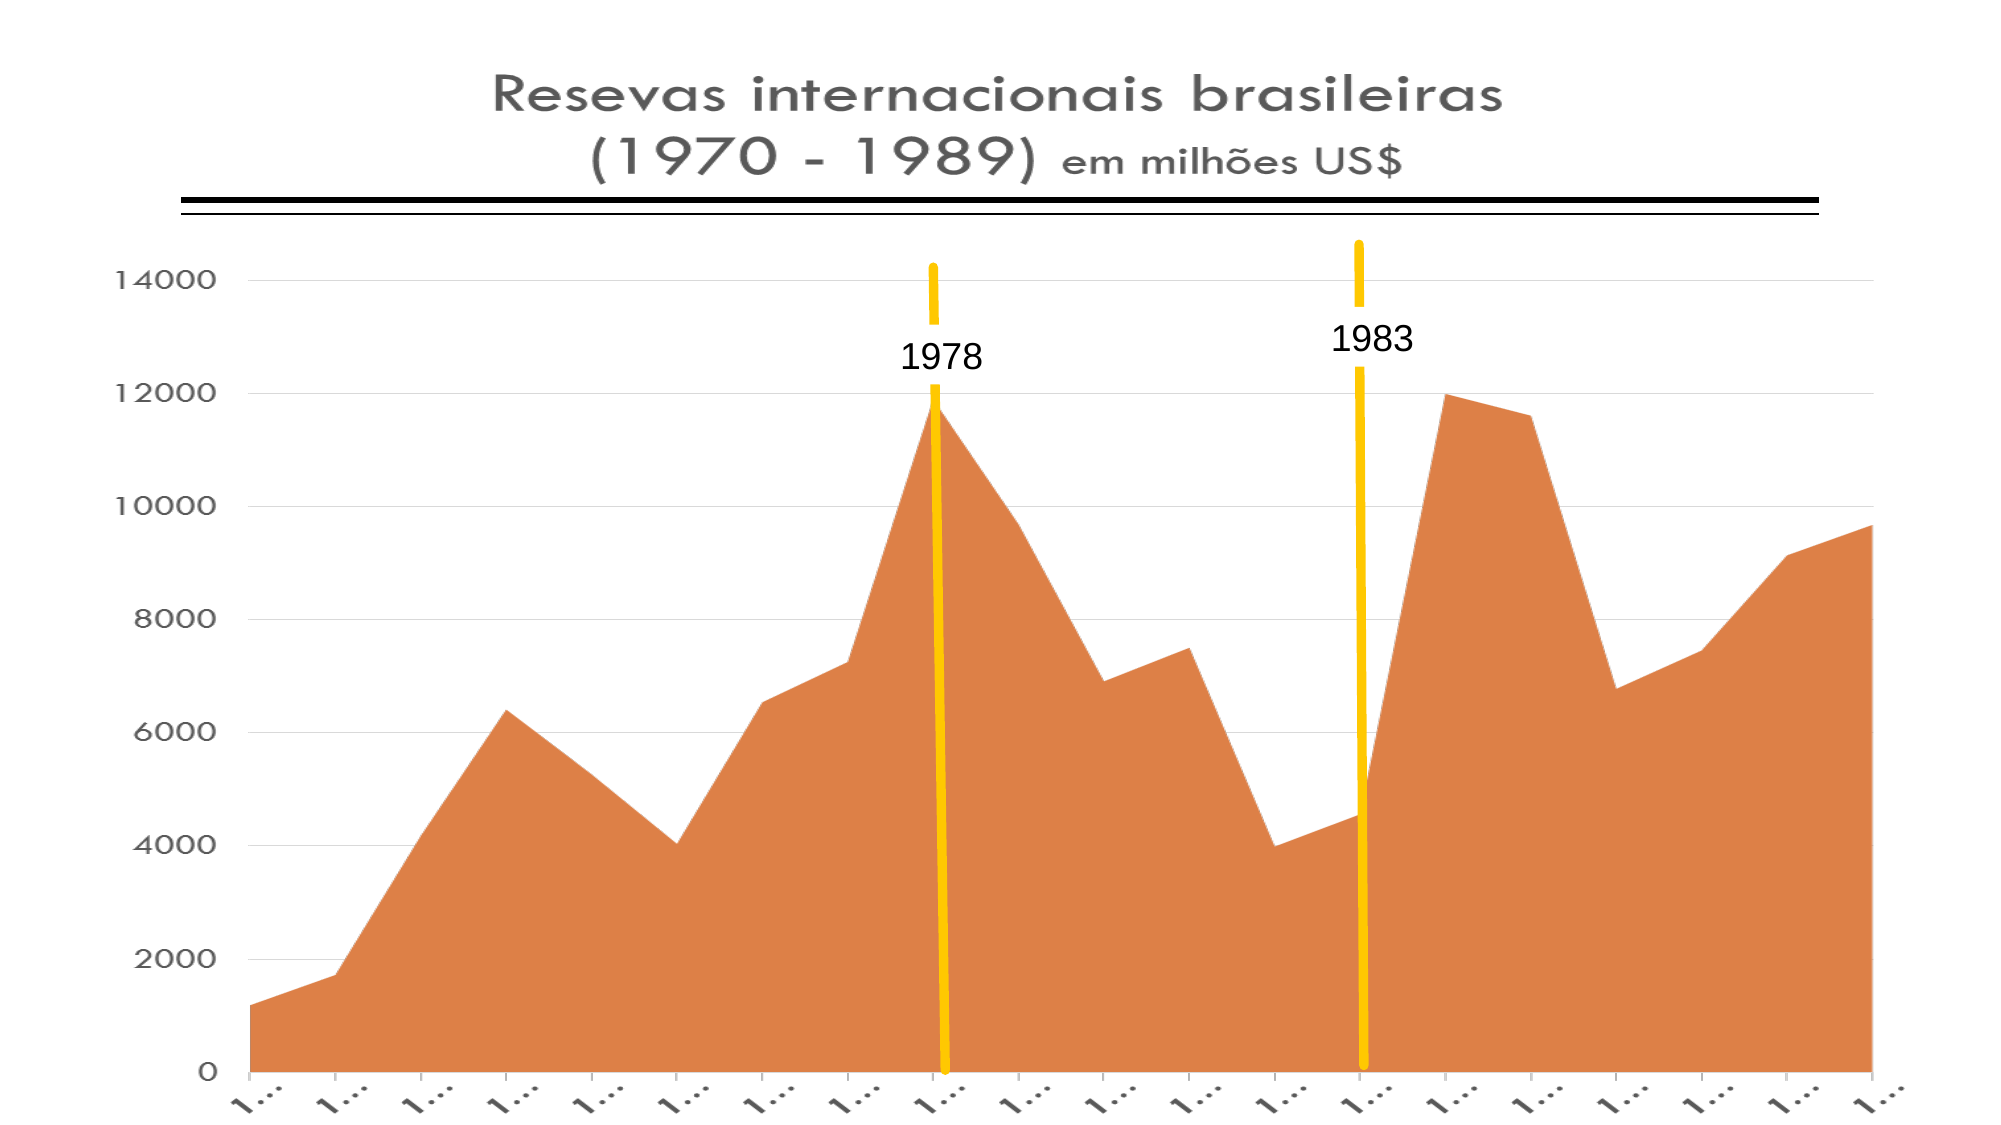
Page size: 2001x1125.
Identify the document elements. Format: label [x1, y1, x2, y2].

text_box [933, 267, 946, 1071]
text_box [60, 36, 1934, 1125]
text_box [1359, 244, 1364, 1066]
